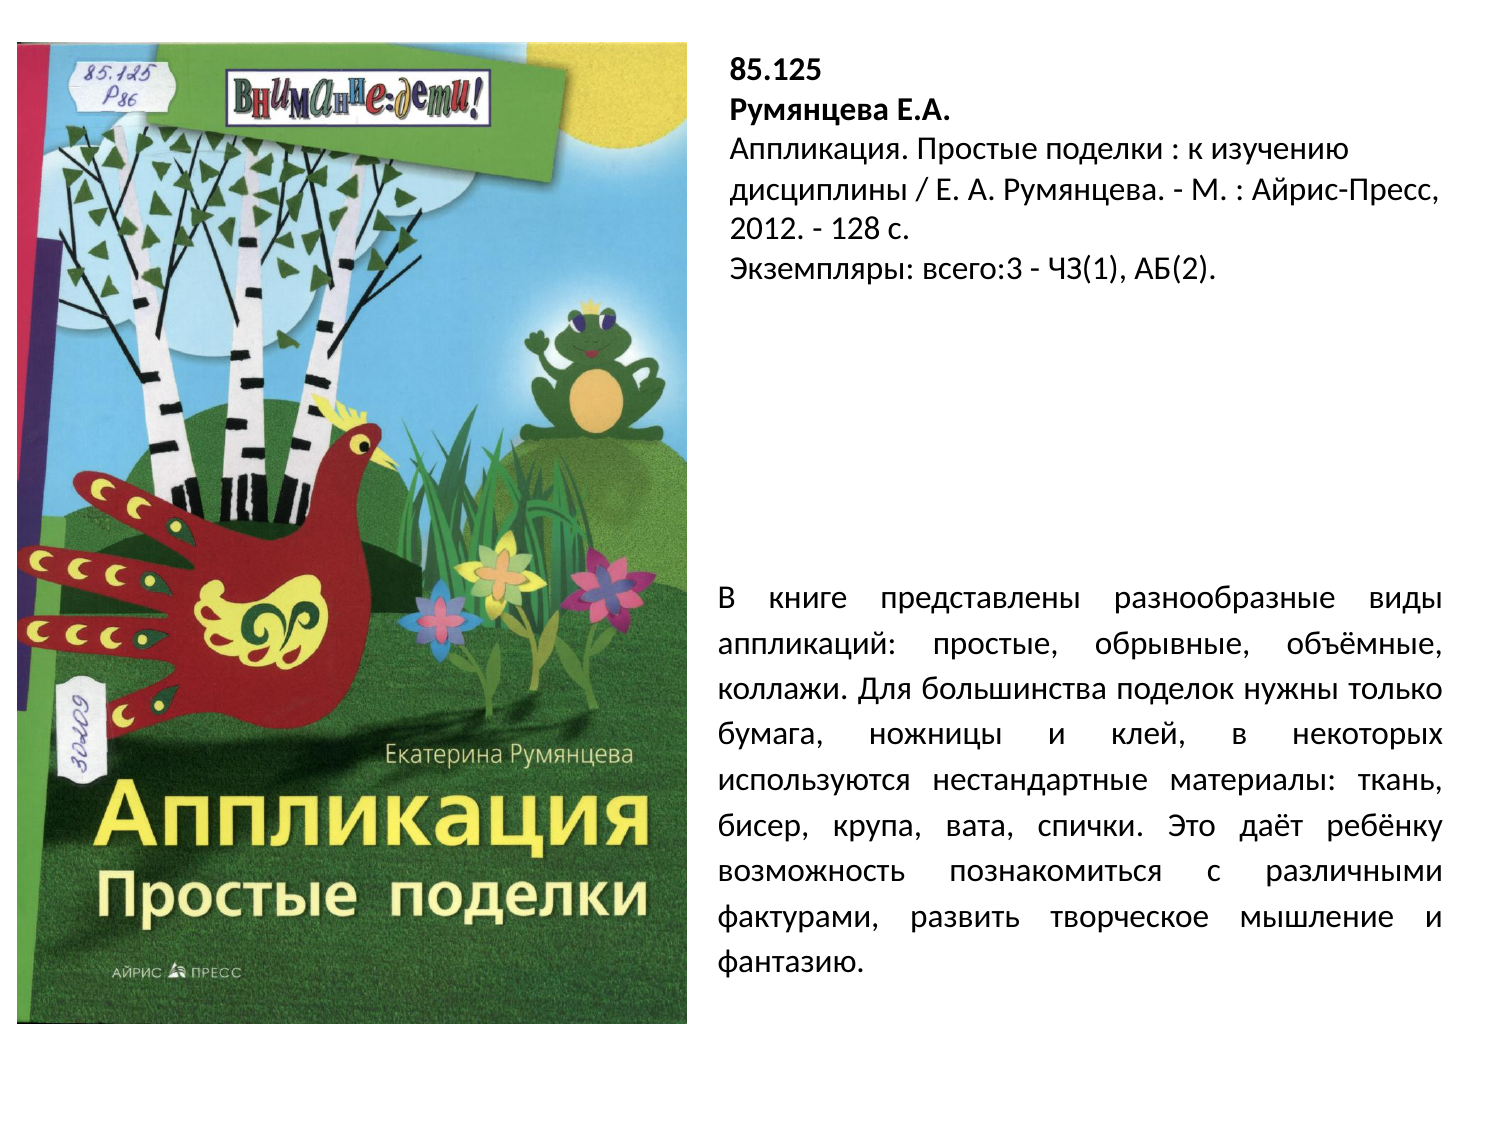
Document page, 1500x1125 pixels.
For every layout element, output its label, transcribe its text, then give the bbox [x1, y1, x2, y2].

text_box В книге представлены разнообразные виды аппликаций: простые, обрывные, объёмные, коллажи. Для большинства поделок нужны только бумага, ножницы и клей, в некоторых используются нестандартные материалы: ткань, бисер, крупа, вата, спички. Это даёт ребёнку возможность познакомиться с различными фактурами, развить творческое мышление и фантазию. [702, 562, 1459, 987]
picture [17, 42, 688, 1024]
text_box 85.125 Румянцева Е.А. Аппликация. Простые поделки : к изучению дисциплины / Е. А. Румянцева. - М. : Айрис-Пресс, 2012. - 128 с. Экземпляры: всего:3 - ЧЗ(1), АБ(2). [714, 42, 1483, 291]
